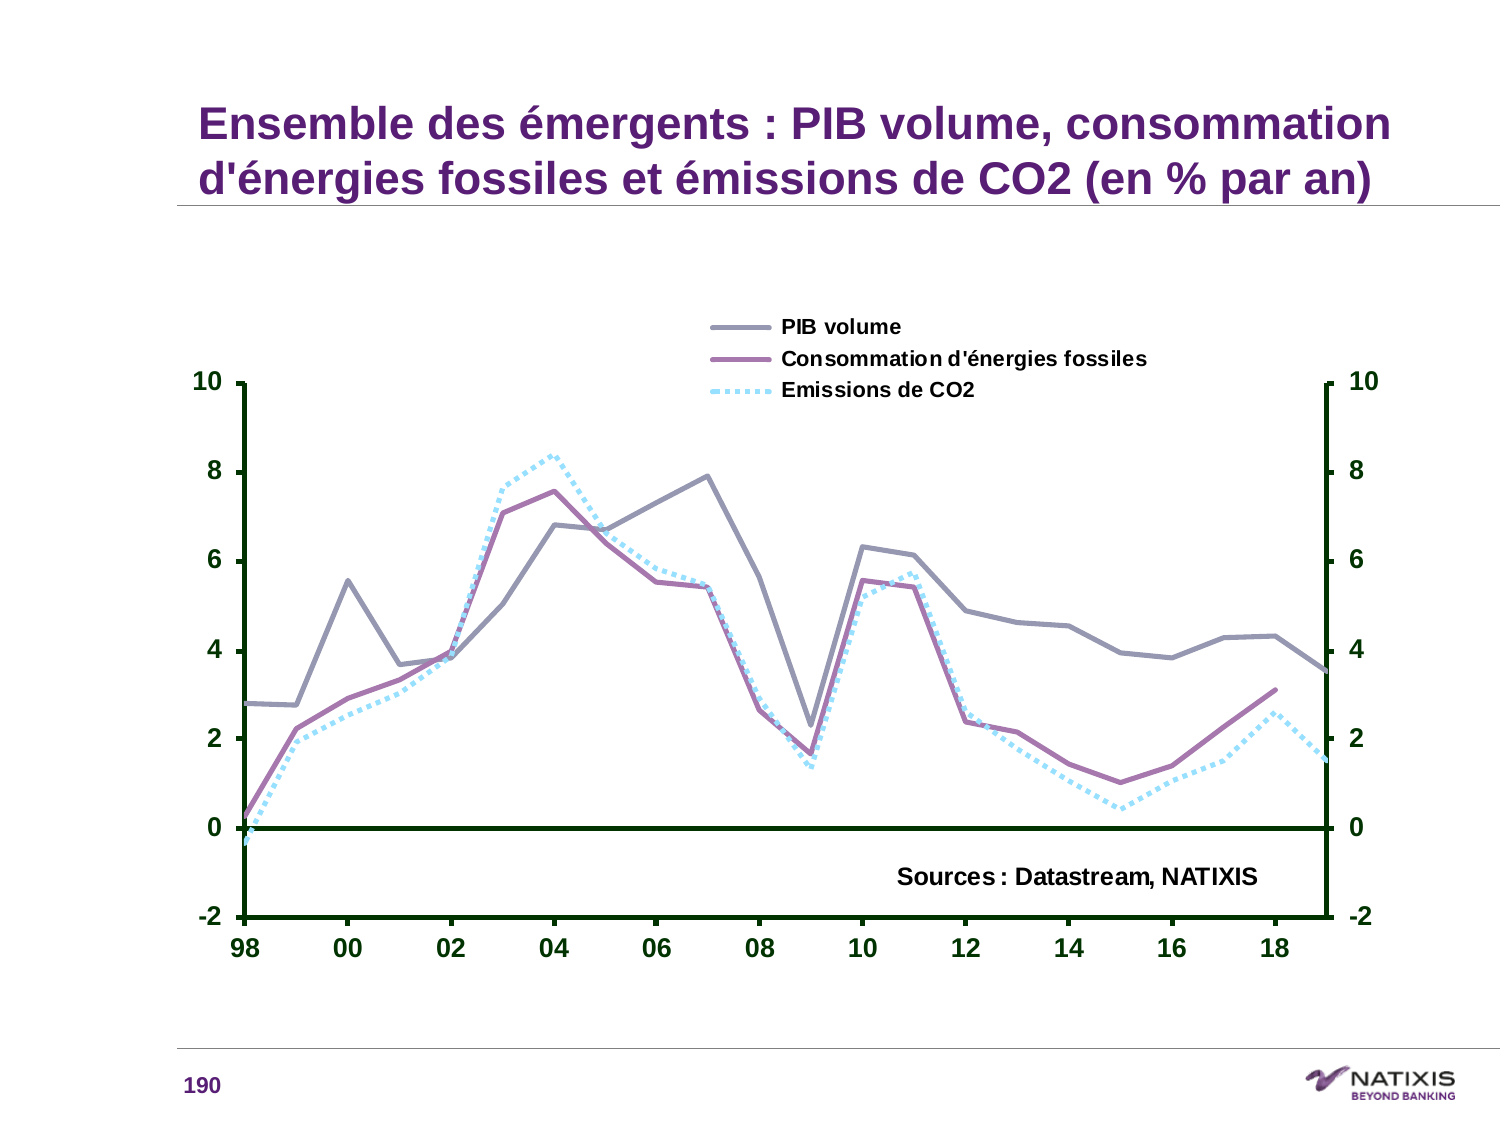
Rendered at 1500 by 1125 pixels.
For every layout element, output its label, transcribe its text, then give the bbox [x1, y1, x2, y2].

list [177, 291, 1382, 966]
title Ensemble des émergents : PIB volume, consommation d'énergies fossiles et émissions de CO2 (en % par an) [183, 30, 1459, 206]
picture [1303, 1060, 1455, 1100]
